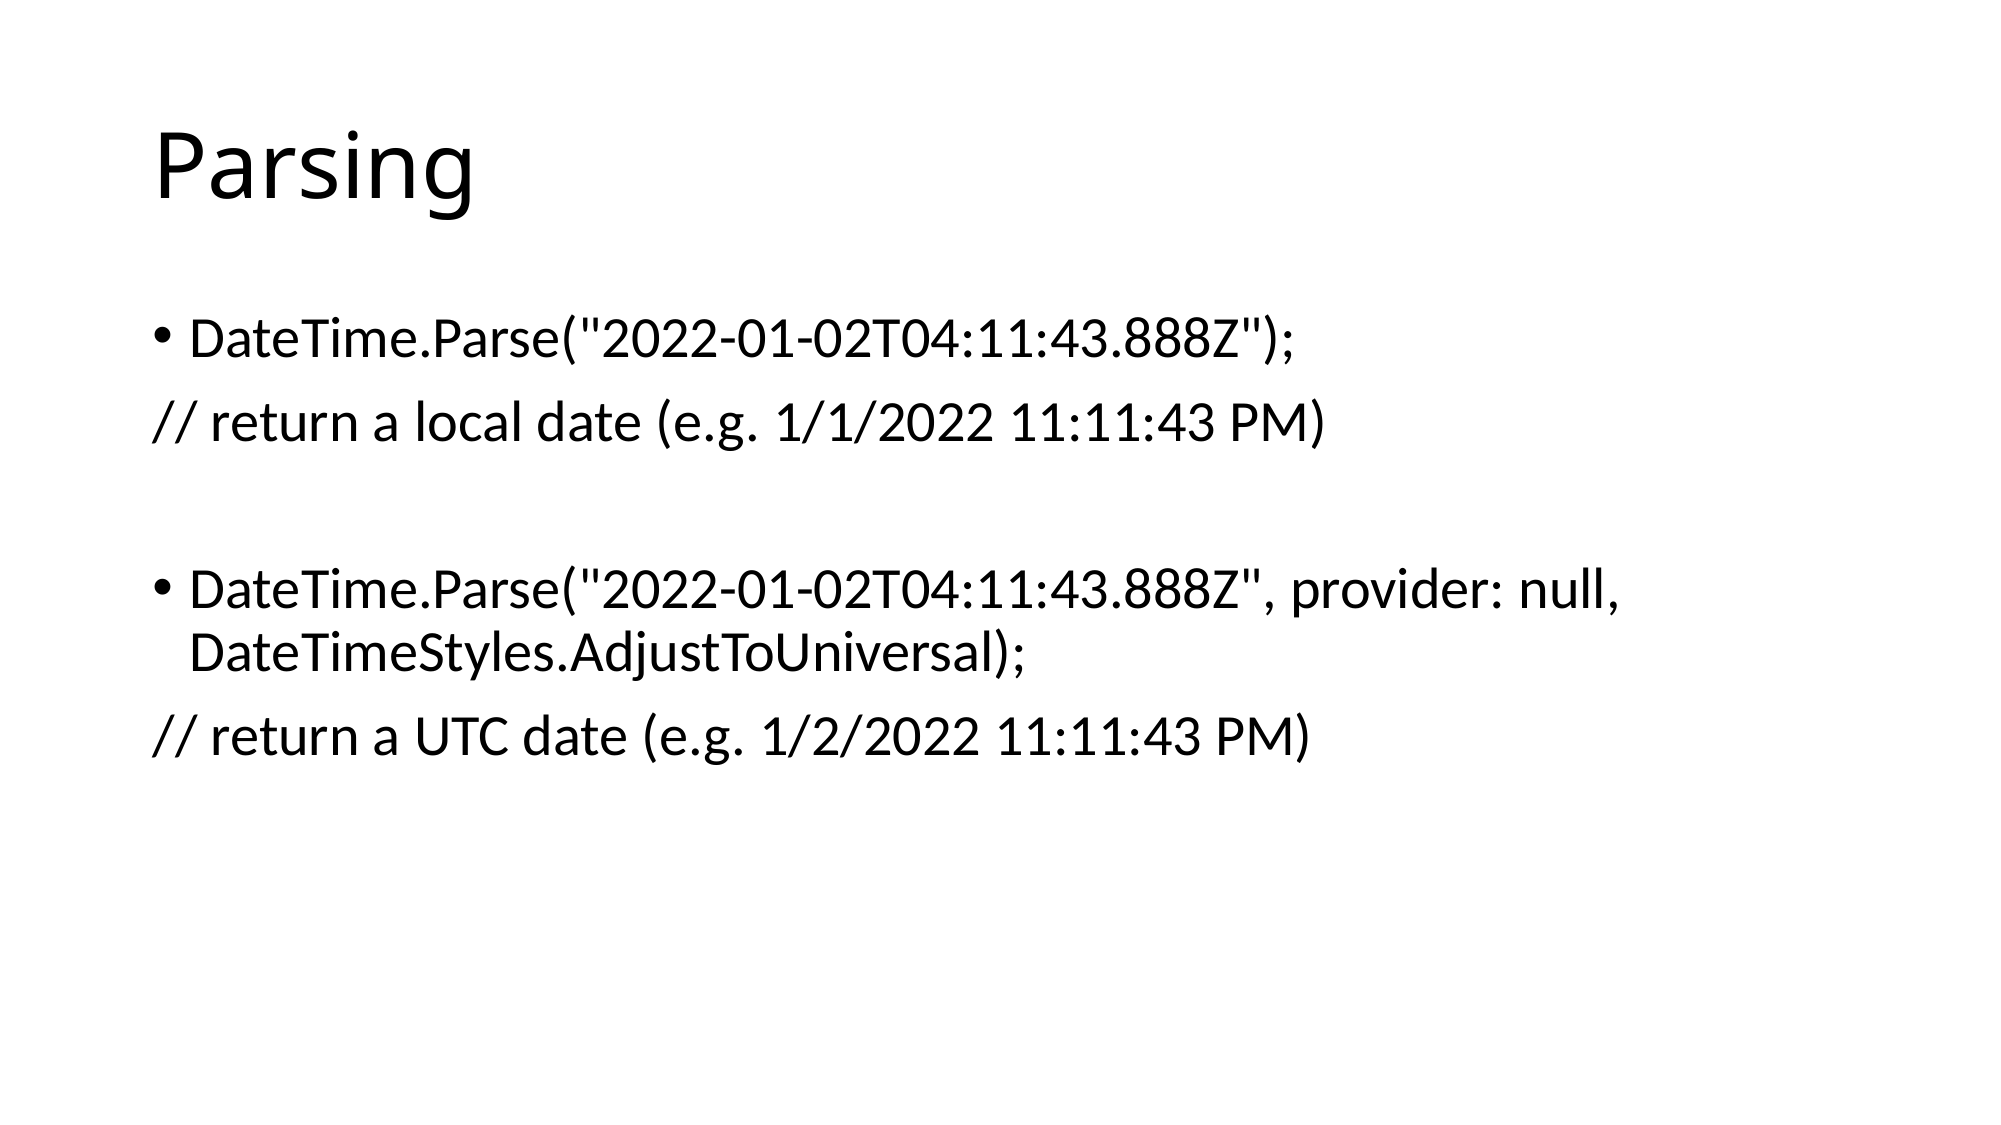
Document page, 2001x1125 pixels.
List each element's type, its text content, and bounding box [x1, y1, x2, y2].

list DateTime.Parse("2022-01-02T04:11:43.888Z"); // return a local date (e.g. 1/1/2022 11:11:43 PM) DateTime.Parse("2022-01-02T04:11:43.888Z", provider: null, DateTimeStyles.AdjustToUniversal); // return a UTC date (e.g. 1/2/2022 11:11:43 PM) [137, 299, 1863, 1014]
title Parsing [137, 59, 1863, 278]
